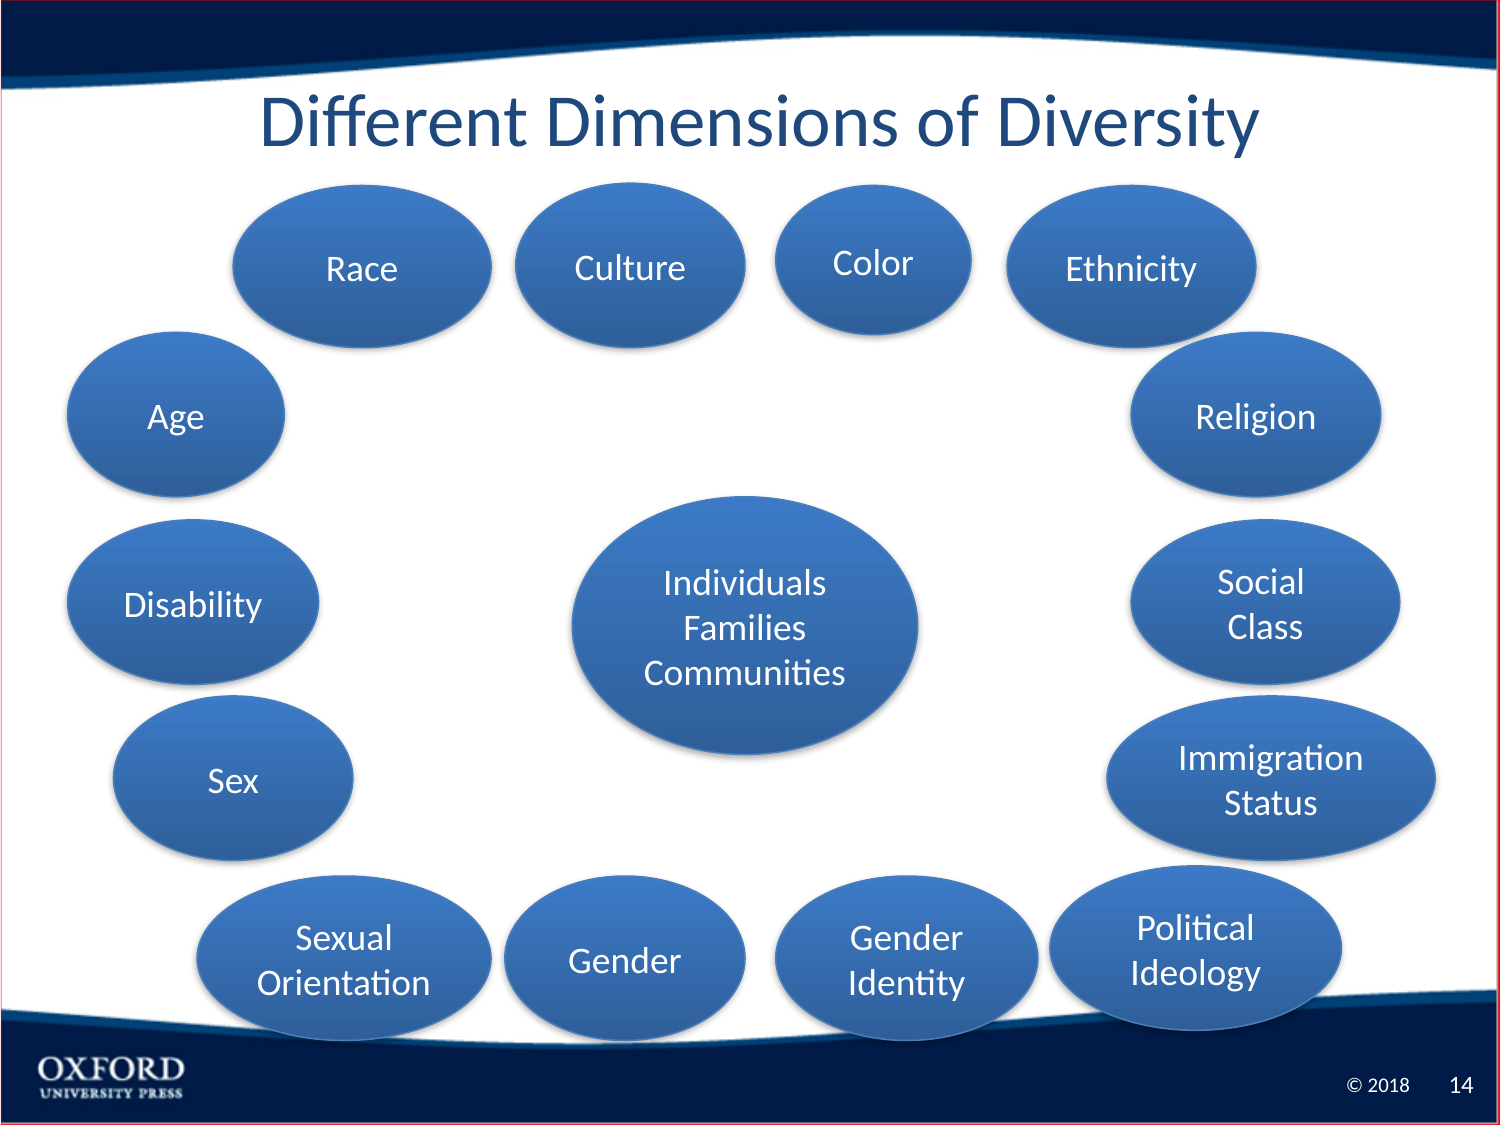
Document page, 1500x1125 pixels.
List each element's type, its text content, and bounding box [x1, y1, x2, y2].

text_box Gender Identity [774, 875, 1039, 1042]
title Different Dimensions of Diversity [85, 22, 1436, 210]
text_box Ethnicity [1006, 184, 1257, 349]
text_box Color [774, 184, 972, 336]
text_box Culture [514, 182, 746, 349]
text_box Sexual Orientation [196, 875, 492, 1042]
text_box Immigration Status [1106, 695, 1436, 862]
text_box Religion [1130, 331, 1382, 498]
text_box Race [232, 184, 492, 349]
text_box Social Class [1130, 519, 1401, 686]
text_box Disability [66, 519, 320, 686]
text_box Sex [112, 695, 354, 862]
text_box Individuals Families Communities [571, 496, 919, 756]
text_box Age [66, 331, 286, 498]
picture [0, 0, 1500, 1125]
text_box Gender [504, 875, 746, 1042]
text_box Political Ideology [1049, 865, 1343, 1032]
